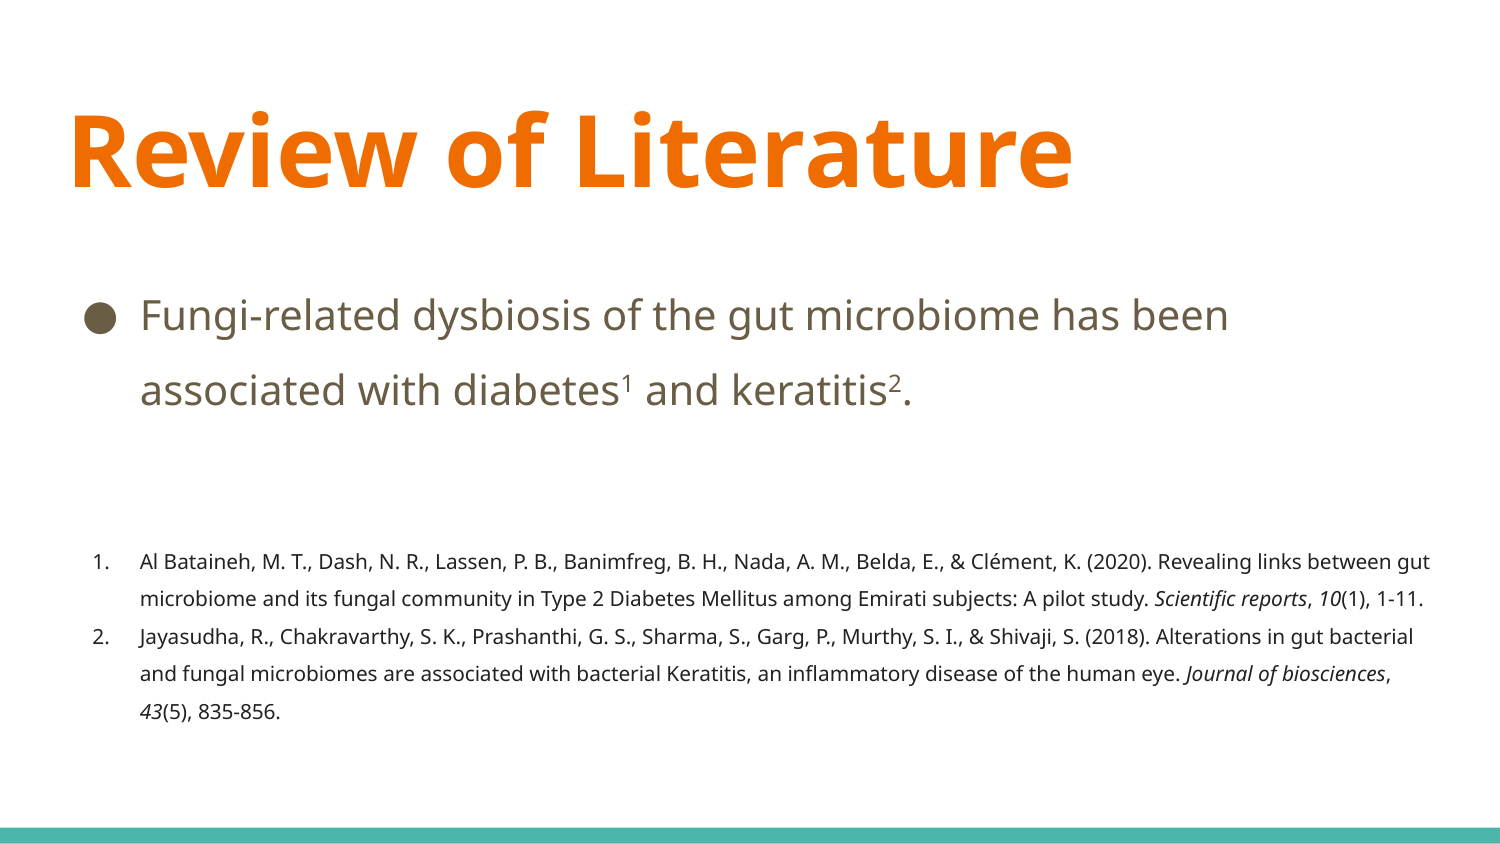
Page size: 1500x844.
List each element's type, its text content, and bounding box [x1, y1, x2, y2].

title Review of Literature [51, 72, 1449, 189]
list Fungi-related dysbiosis of the gut microbiome has been associated with diabetes1 and keratitis2. Al Bataineh, M. T., Dash, N. R., Lassen, P. B., Banimfreg, B. H., Nada, A. M., Belda, E., & Clément, K. (2020). Revealing links between gut microbiome and its fungal community in Type 2 Diabetes Mellitus among Emirati subjects: A pilot study. Scientific reports, 10(1), 1-11. Jayasudha, R., Chakravarthy, S. K., Prashanthi, G. S., Sharma, S., Garg, P., Murthy, S. I., & Shivaji, S. (2018). Alterations in gut bacterial and fungal microbiomes are associated with bacterial Keratitis, an inflammatory disease of the human eye. Journal of biosciences, 43(5), 835-856. [51, 207, 1449, 750]
